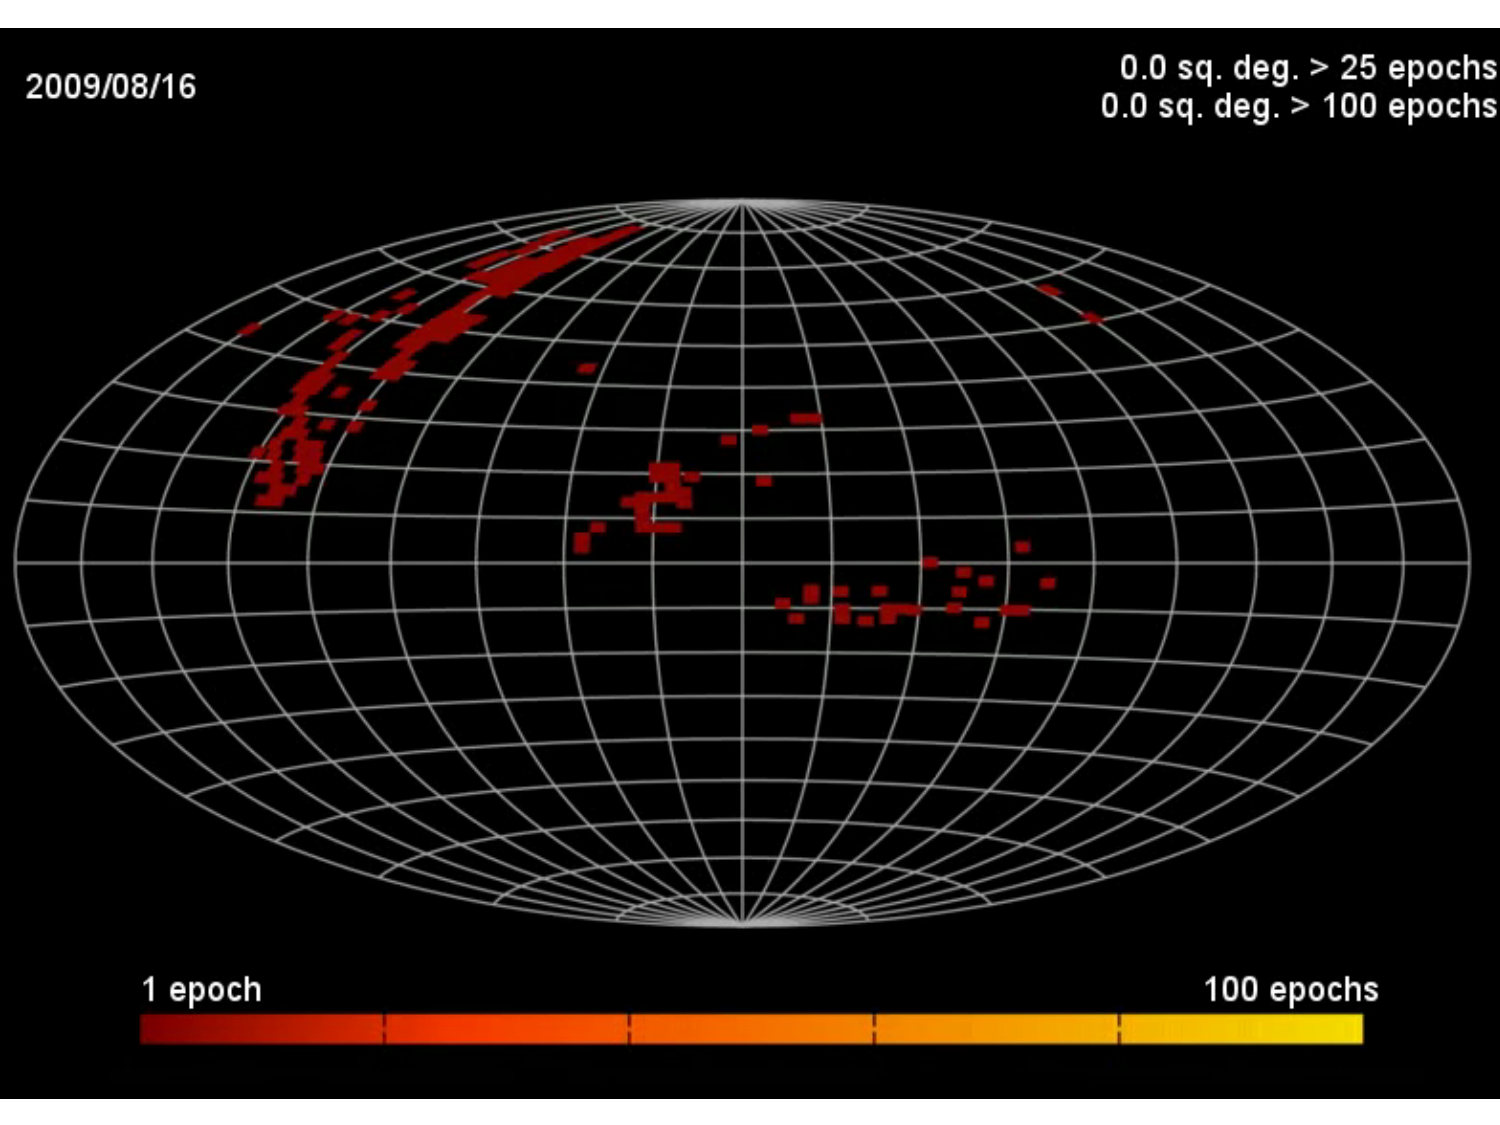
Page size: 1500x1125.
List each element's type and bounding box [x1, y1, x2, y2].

list [0, 27, 1500, 1100]
